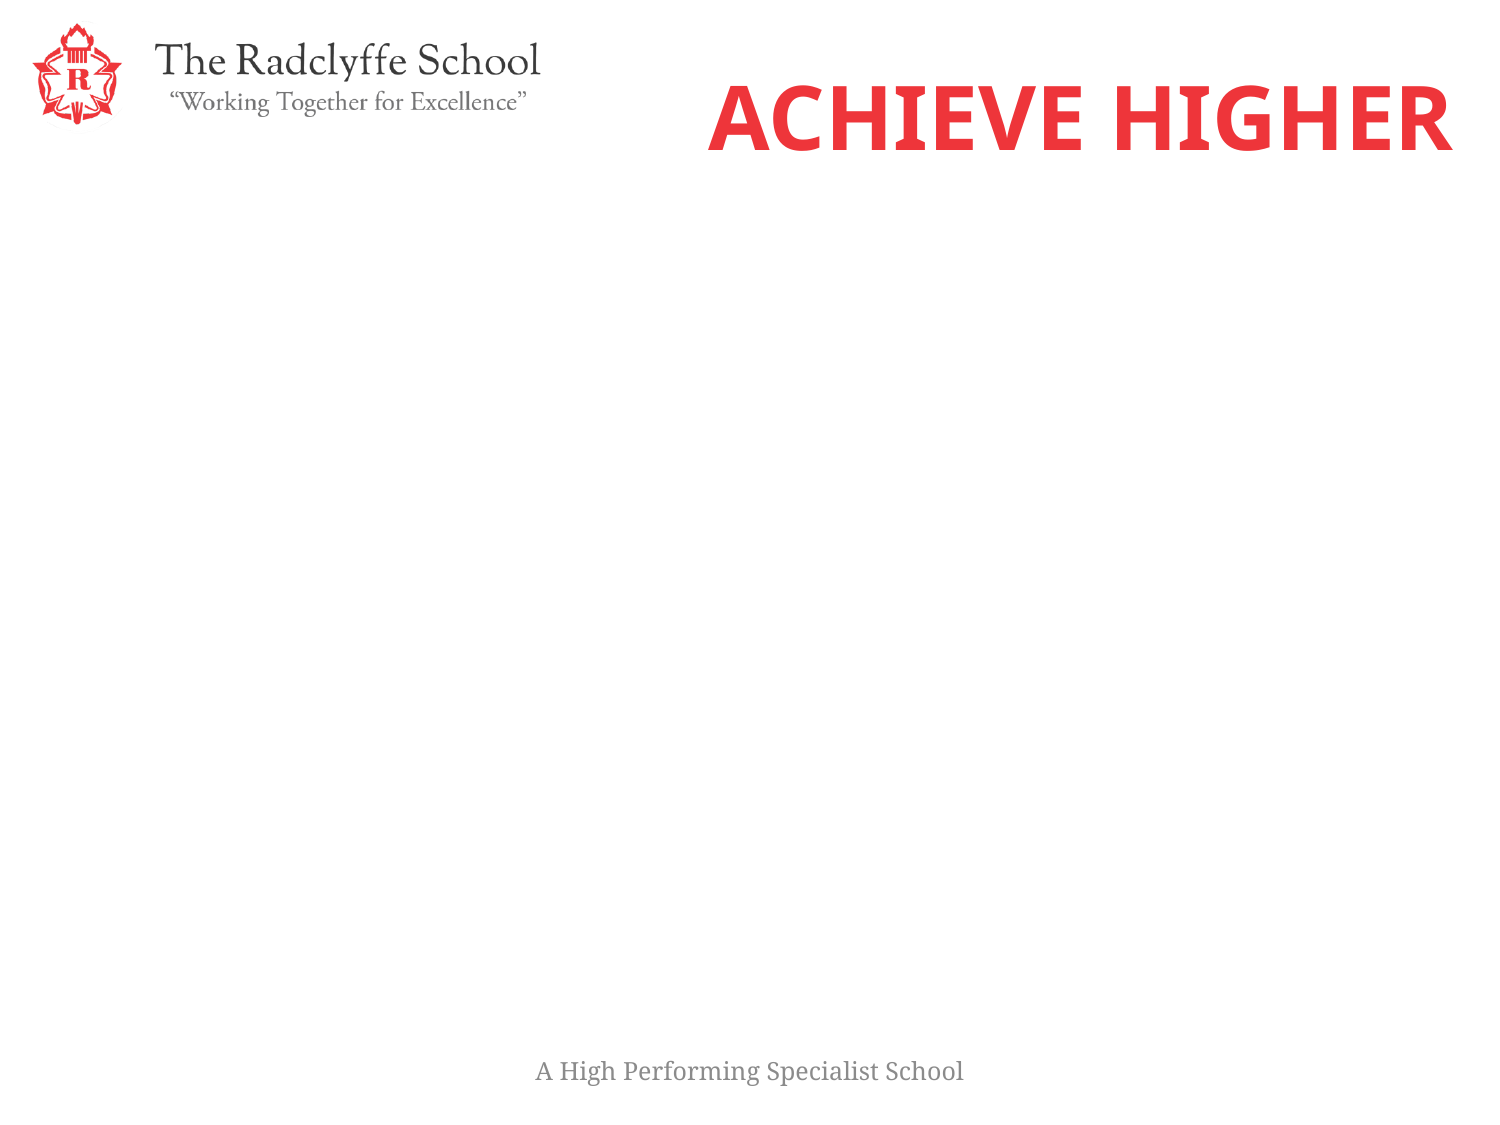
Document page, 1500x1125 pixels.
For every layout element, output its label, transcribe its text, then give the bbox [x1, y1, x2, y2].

picture [0, 0, 590, 169]
footer A High Performing Specialist School [512, 1042, 988, 1103]
text_box ACHIEVE HIGHER [679, 20, 1484, 209]
